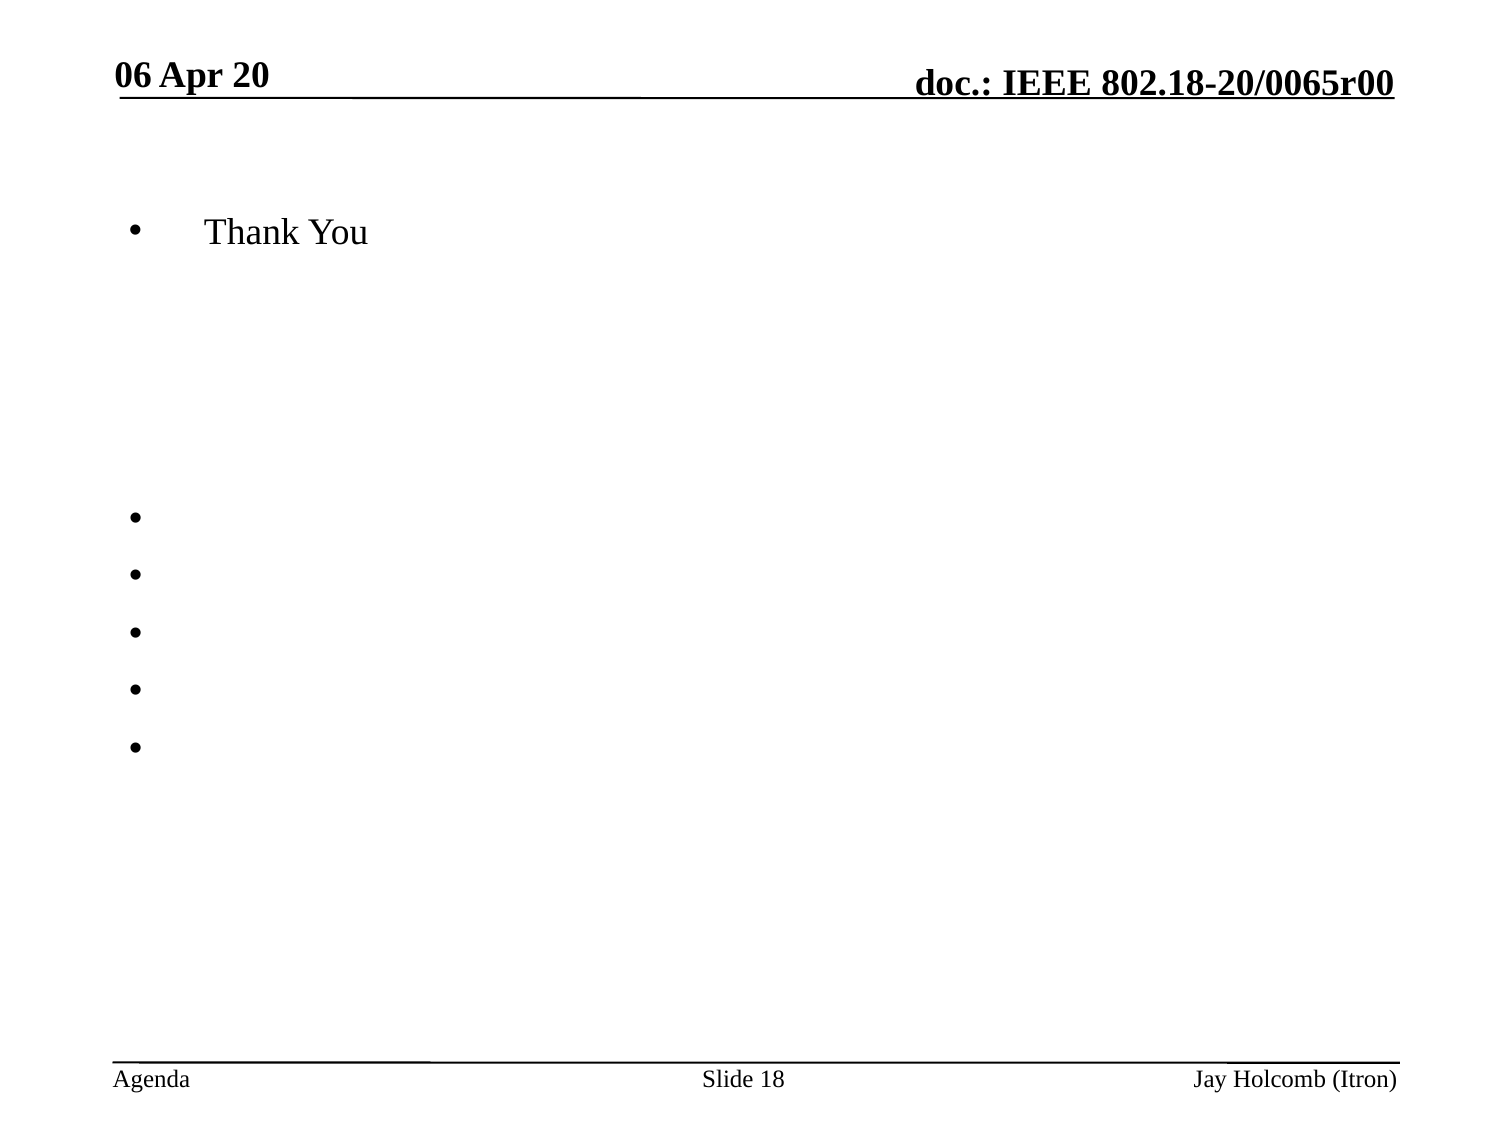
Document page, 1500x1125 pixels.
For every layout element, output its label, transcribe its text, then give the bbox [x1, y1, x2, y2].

text_box Thank You [114, 199, 777, 305]
footer Jay Holcomb (Itron) [874, 1061, 1398, 1093]
slide_number Slide 18 [687, 1061, 800, 1123]
text_box [114, 487, 1464, 844]
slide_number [114, 49, 478, 95]
